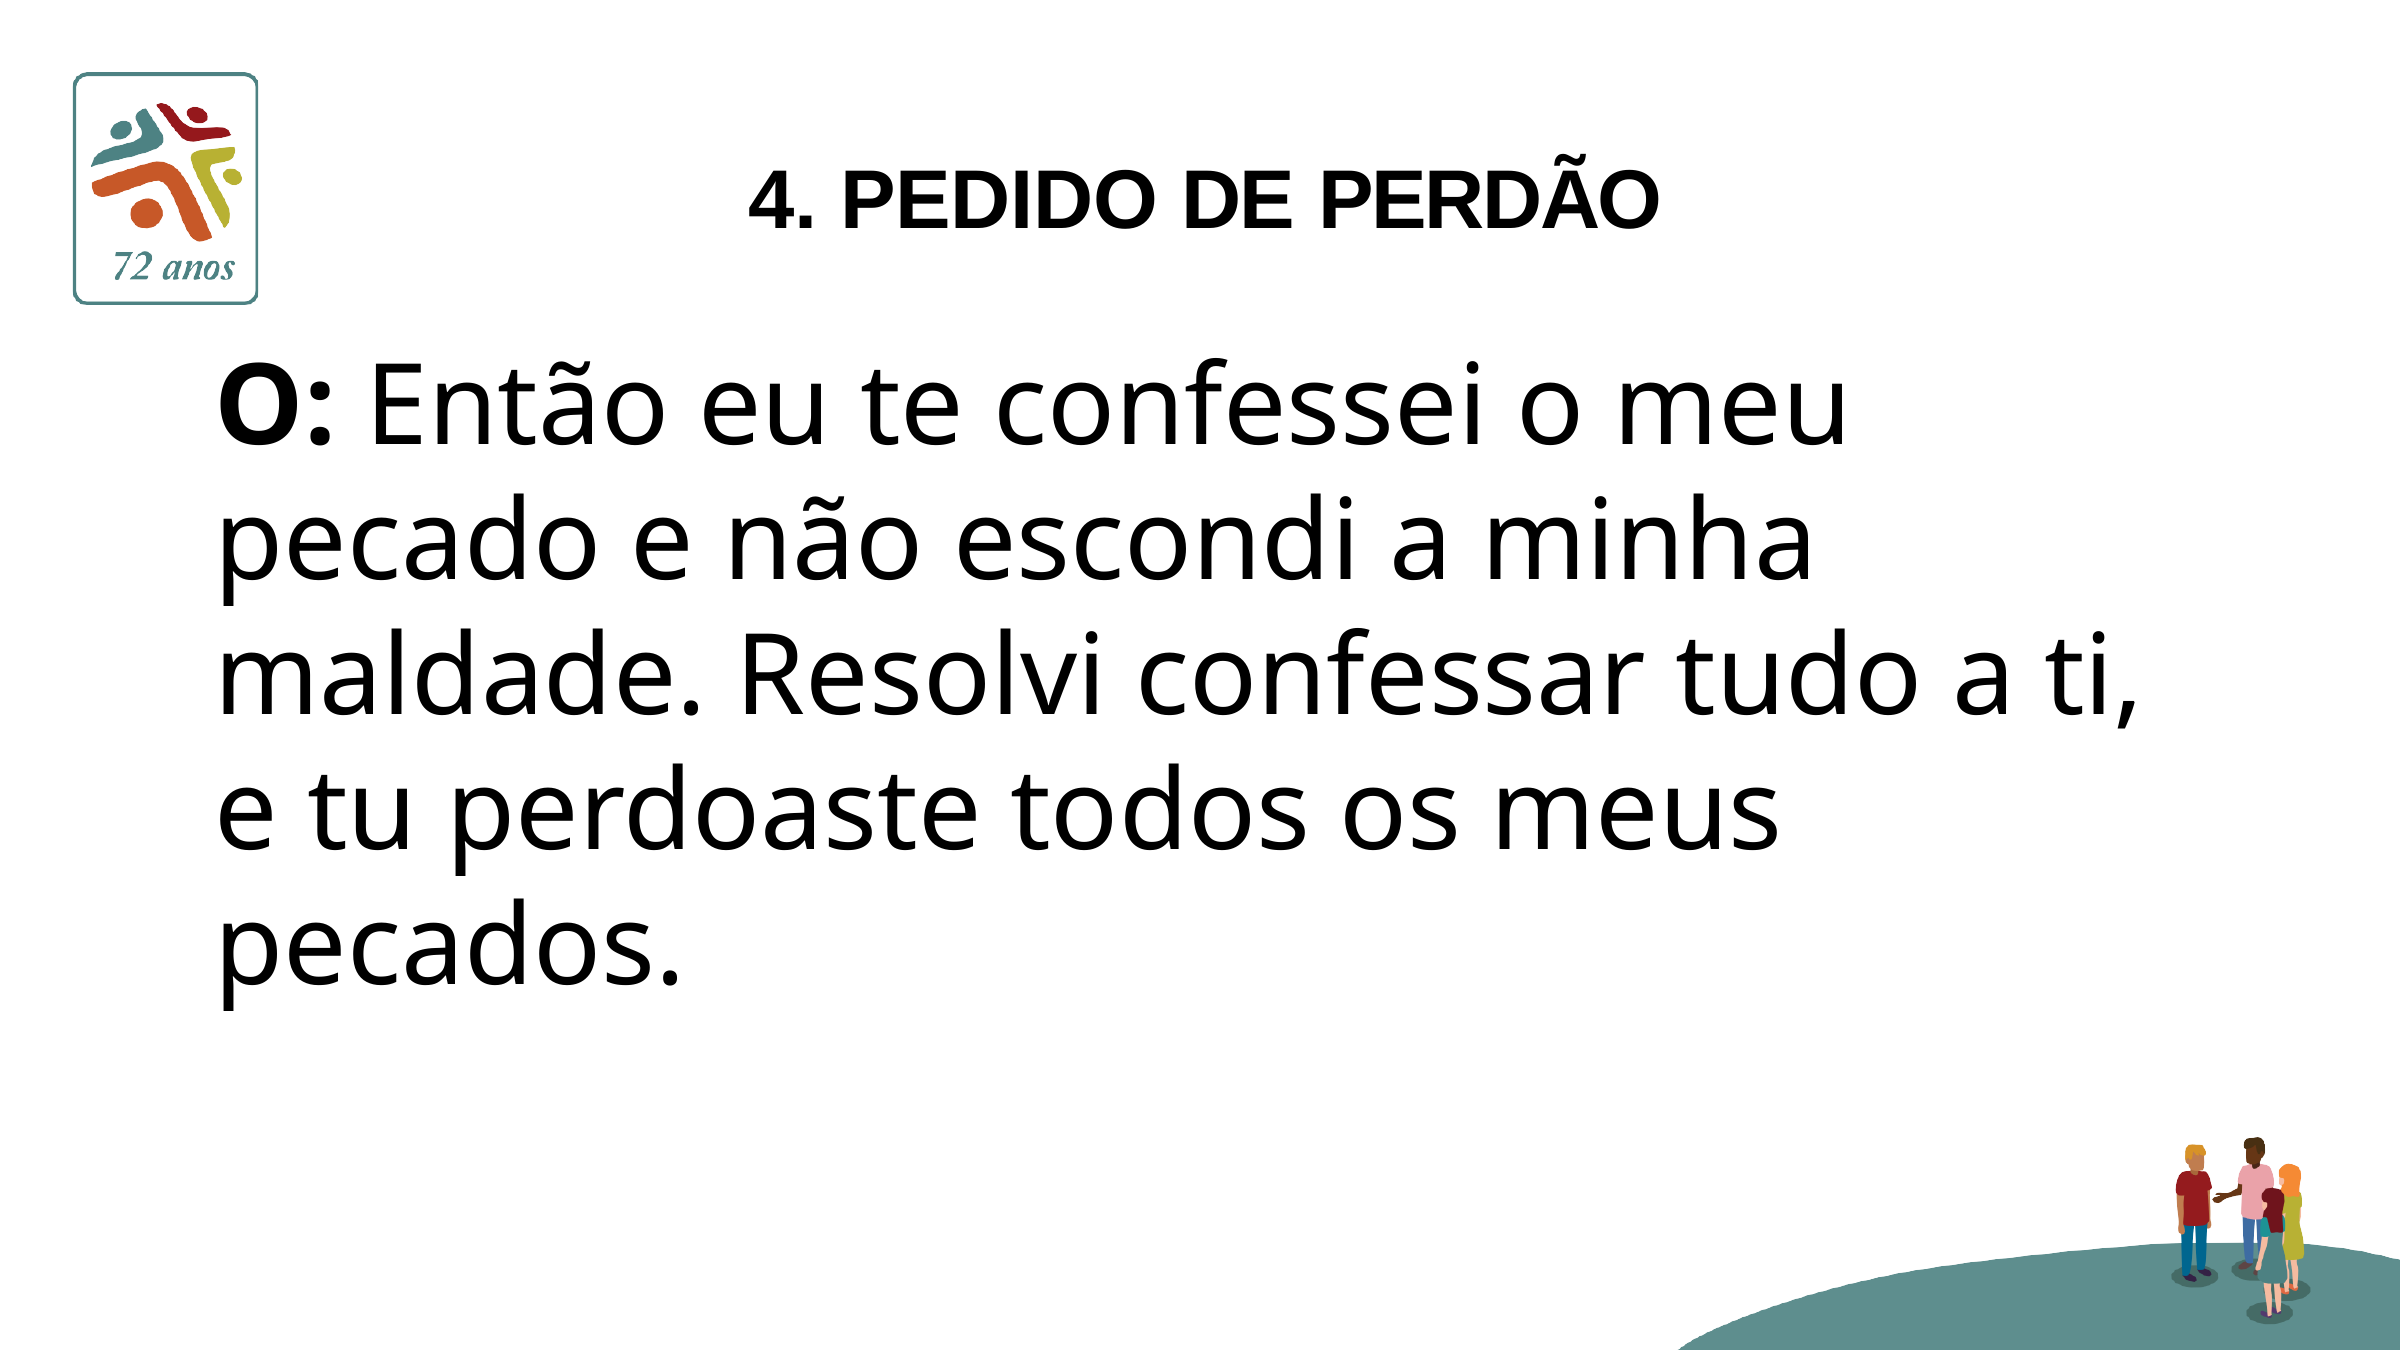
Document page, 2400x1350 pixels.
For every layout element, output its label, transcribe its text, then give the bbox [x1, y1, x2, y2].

text_box [1677, 1137, 2400, 1350]
title 4. PEDIDO DE PERDÃO [746, 142, 1838, 324]
text_box O: Então eu te confessei o meu pecado e não escondi a minha maldade. Resolvi confessar tudo a ti, e tu perdoaste todos os meus pecados. [200, 324, 2250, 1015]
text_box [72, 72, 259, 305]
